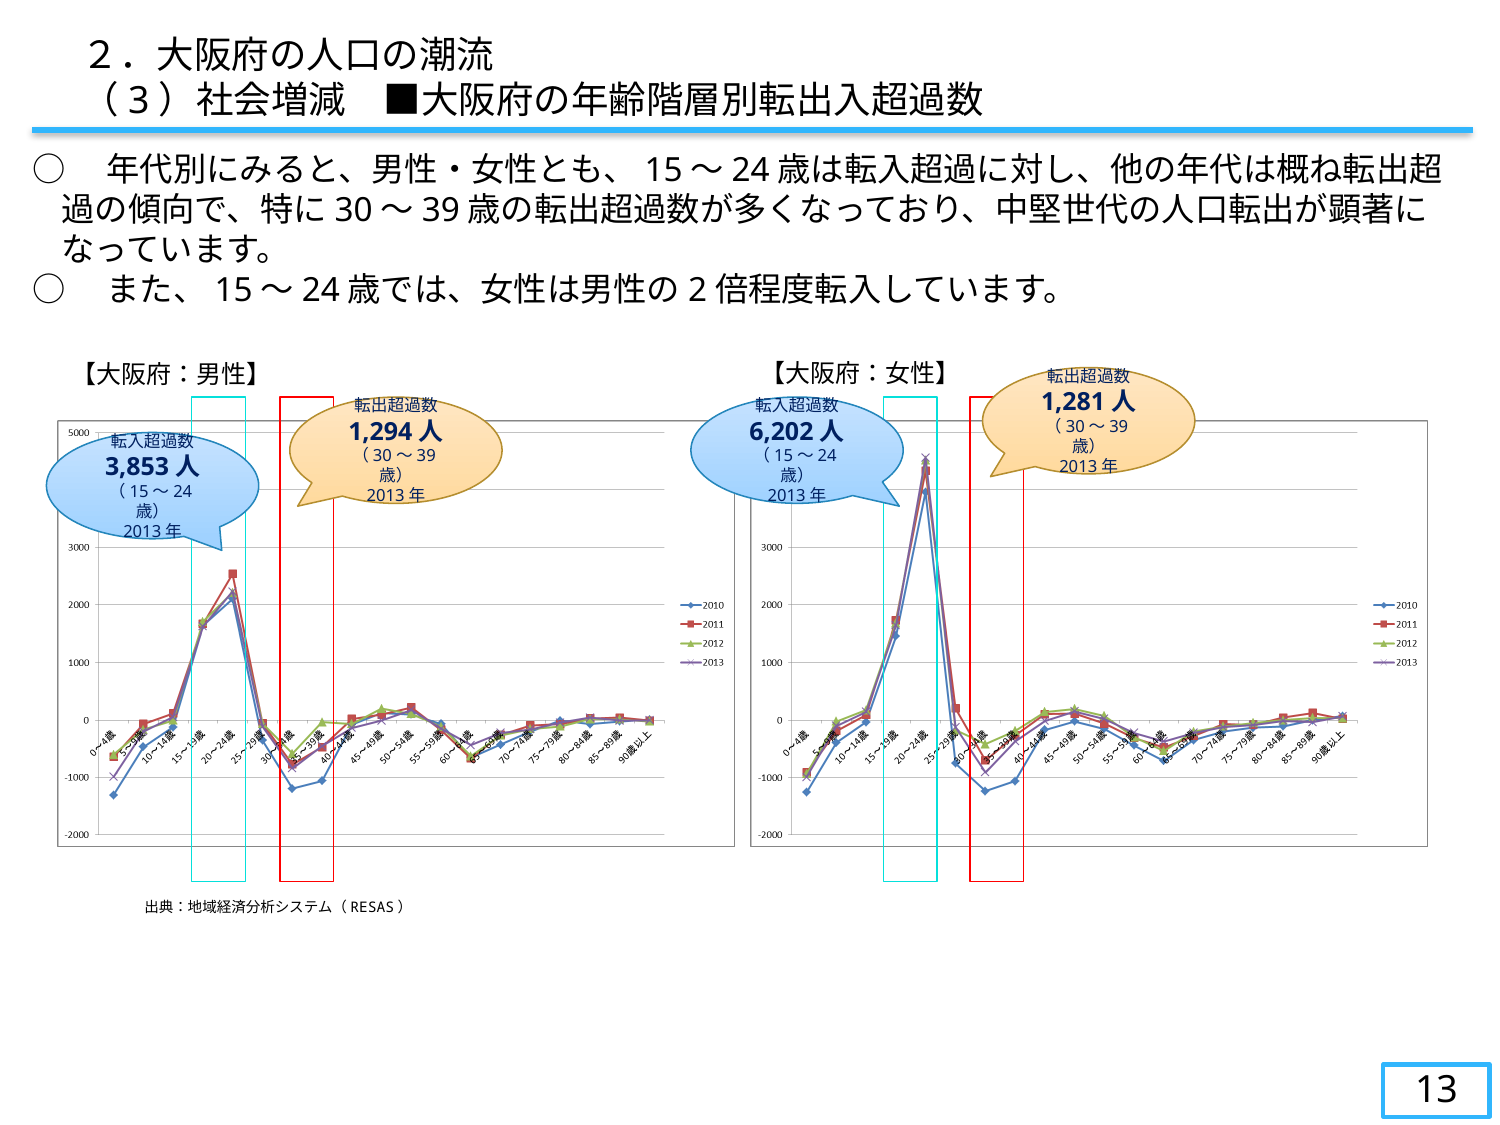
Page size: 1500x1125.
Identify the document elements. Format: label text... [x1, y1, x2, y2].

text_box ○ 年代別にみると、男性・女性とも、15～24歳は転入超過に対し、他の年代は概ね転出超過の傾向で、特に30～39歳の転出超過数が多くなっており、中堅世代の人口転出が顕著になっています。 ○ また、15～24歳では、女性は男性の2倍程度転入しています。 [17, 140, 1471, 316]
text_box [881, 855, 939, 883]
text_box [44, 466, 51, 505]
text_box [968, 395, 991, 419]
text_box 転出超過数 1,294人 （30～39歳） 2013年 [306, 394, 486, 419]
text_box [278, 395, 336, 419]
text_box [190, 395, 248, 419]
text_box [0, 0, 1500, 74]
text_box ２．大阪府の人口の潮流 （3）社会増減 ■大阪府の年齢階層別転出入超過数 [29, 76, 1365, 129]
text_box 出典：地域経済分析システム（RESAS） [57, 899, 1023, 917]
text_box 転出超過数 1,281人 （30～39歳） 2013年 [980, 365, 1197, 419]
picture [56, 420, 735, 847]
text_box [881, 395, 939, 419]
text_box [278, 855, 336, 883]
text_box 【大阪府：女性】 [745, 349, 1029, 395]
text_box 13 [1381, 1062, 1492, 1119]
picture [749, 420, 1428, 847]
text_box [190, 855, 248, 883]
text_box 【大阪府：男性】 [57, 351, 341, 397]
text_box [968, 855, 1026, 883]
text_box 転入超過数 6,202人 （15～24歳） 2013年 [707, 394, 887, 499]
